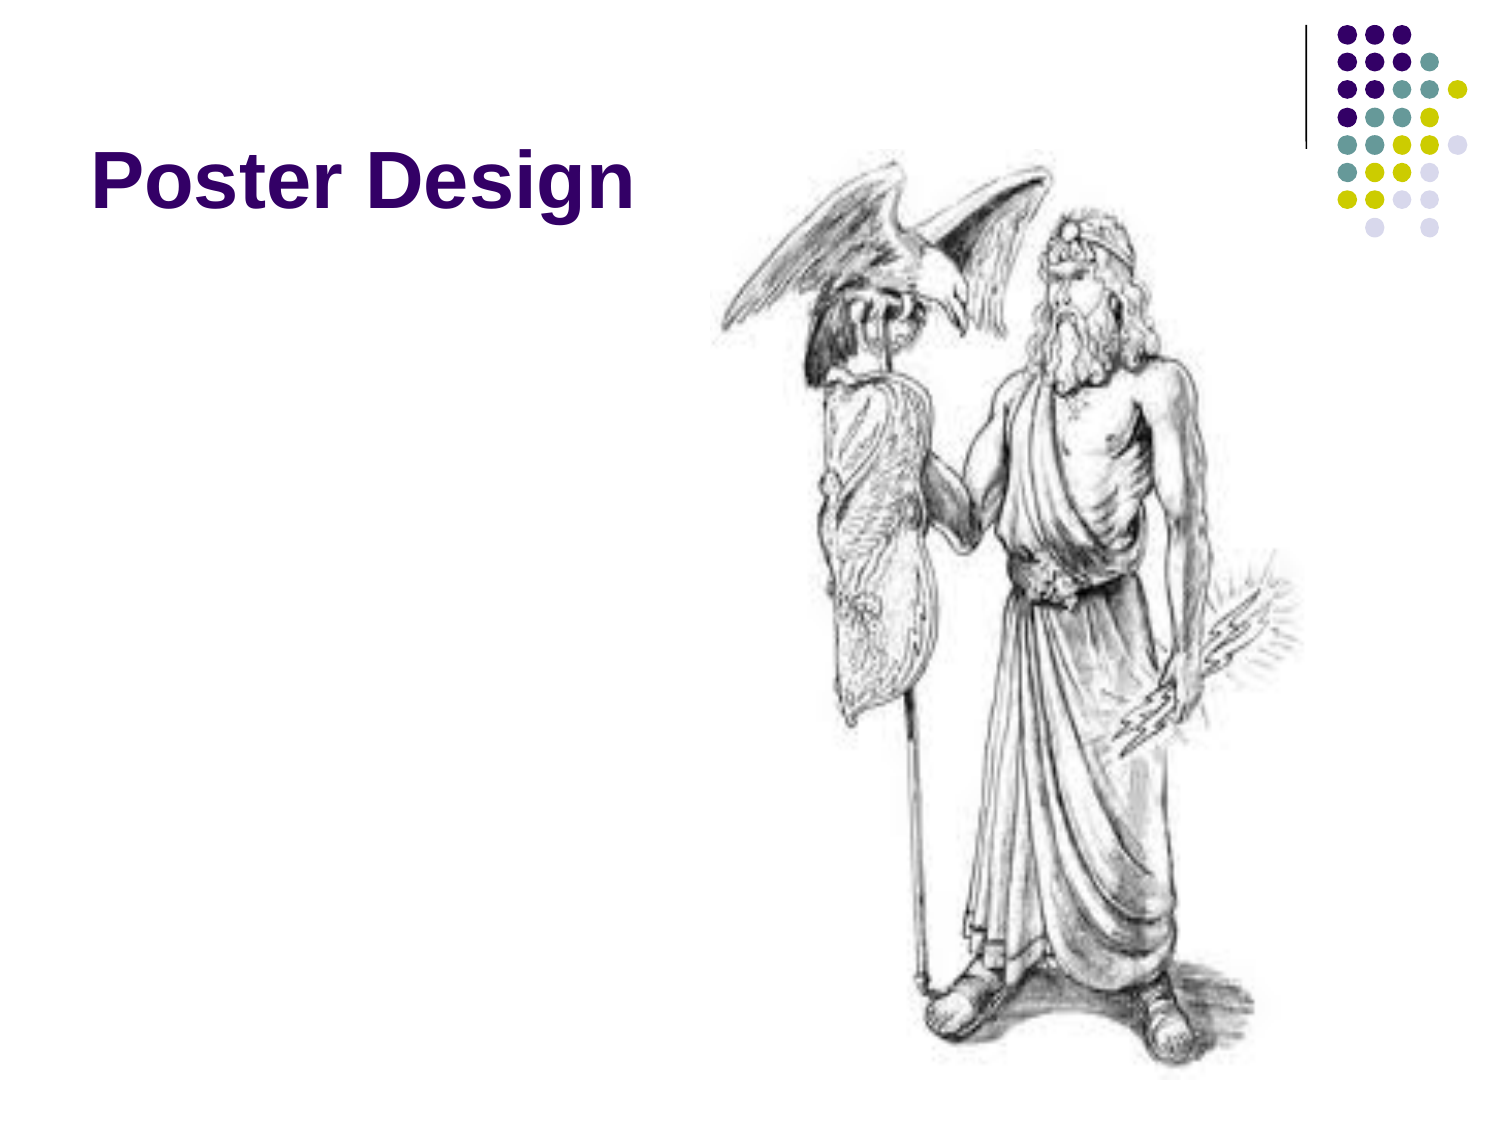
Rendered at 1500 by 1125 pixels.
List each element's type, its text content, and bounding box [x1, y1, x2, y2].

title Poster Design [74, 19, 1313, 233]
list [710, 149, 1311, 1080]
